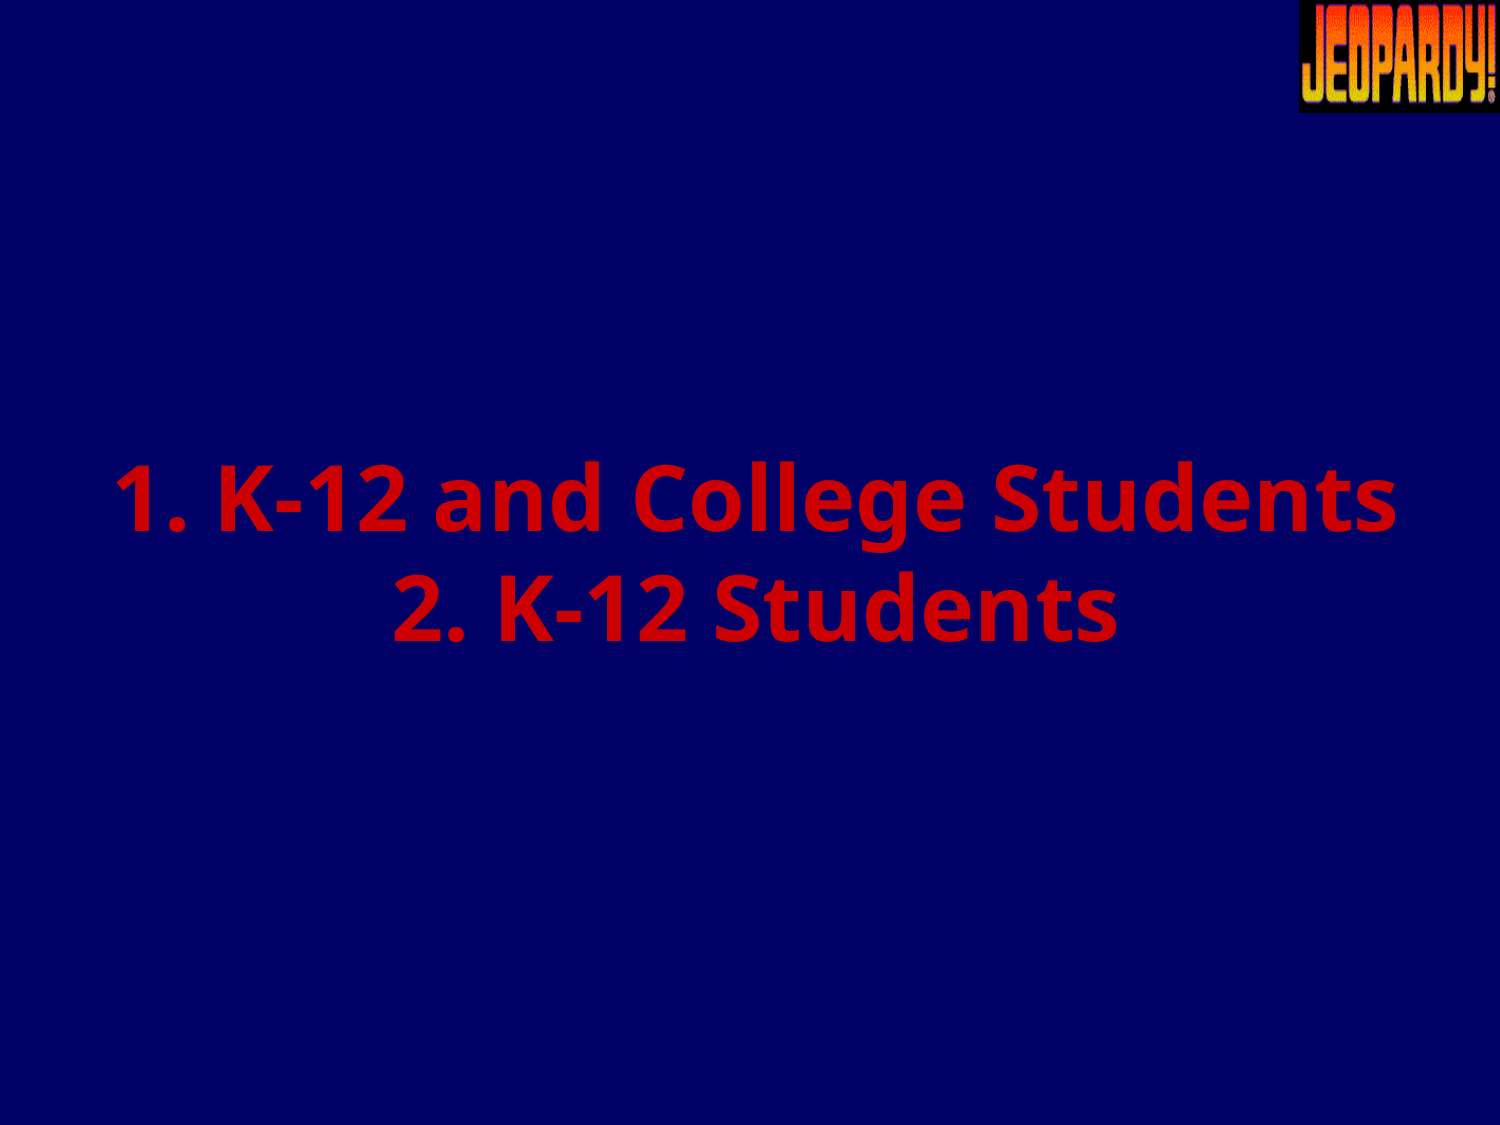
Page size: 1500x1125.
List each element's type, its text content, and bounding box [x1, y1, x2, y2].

picture [1299, 0, 1500, 113]
title 1. K-12 and College Students 2. K-12 Students [49, 399, 1463, 701]
